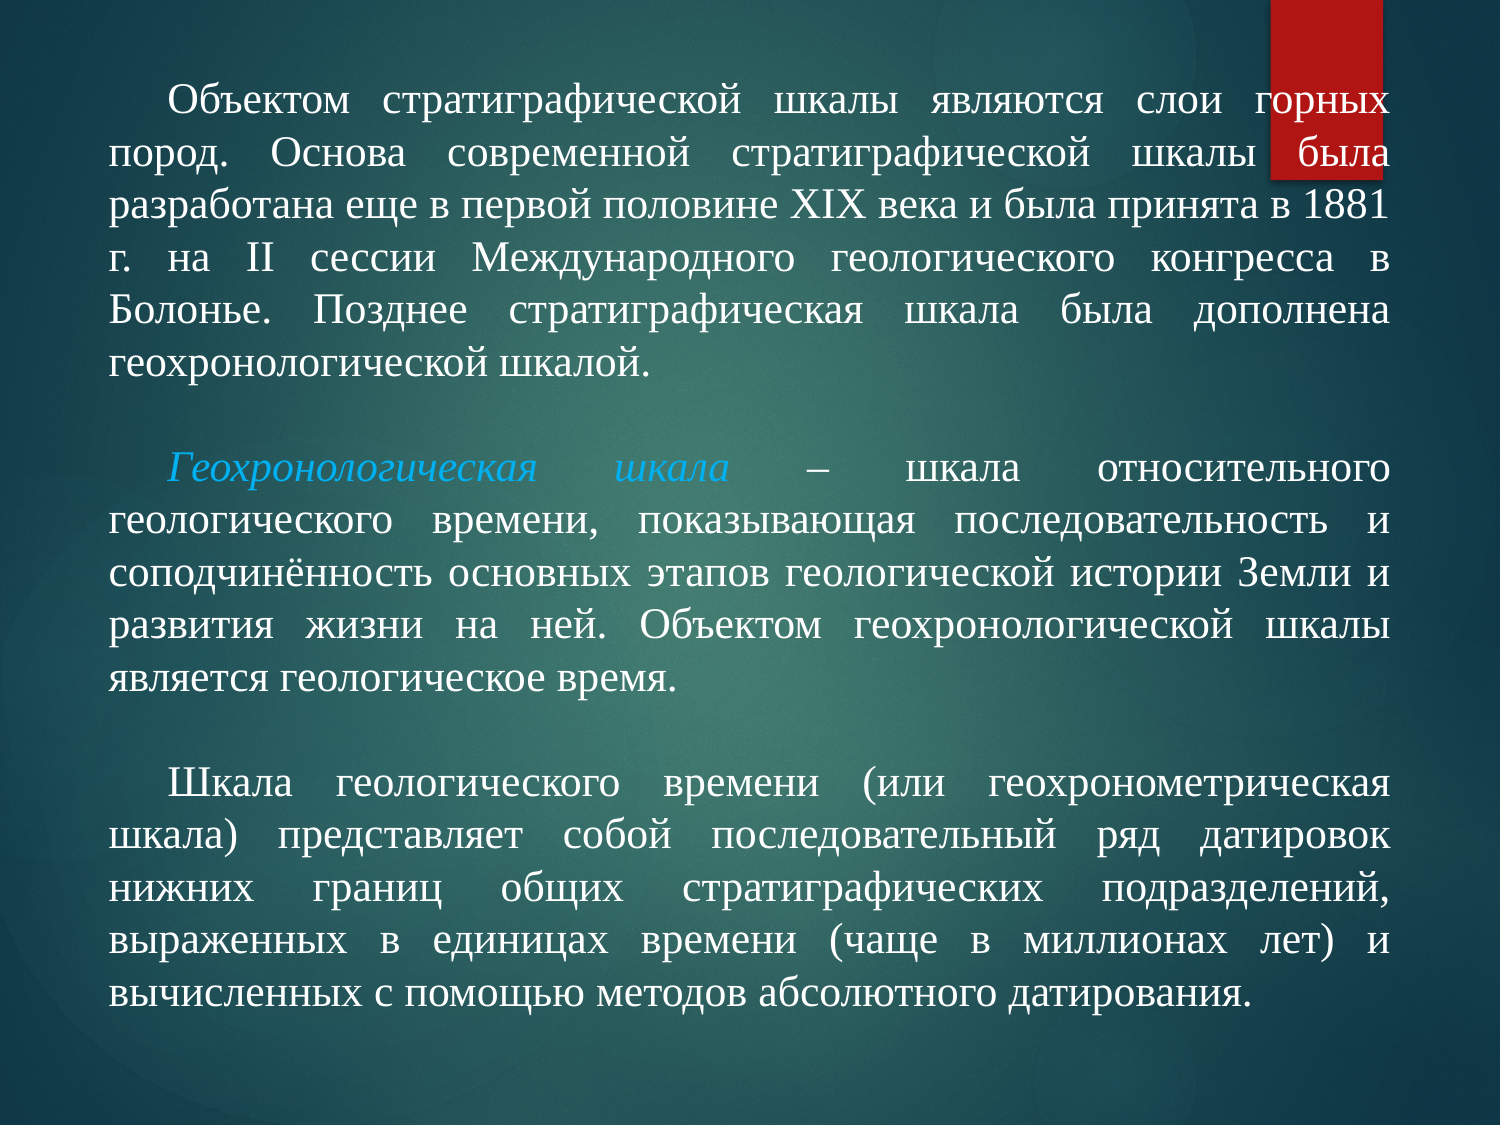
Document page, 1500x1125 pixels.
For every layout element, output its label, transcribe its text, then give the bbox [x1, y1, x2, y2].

text_box Объектом стратиграфической шкалы являются слои горных пород. Основа современной стратиграфической шкалы была разработана еще в первой половине XIX века и была принята в 1881 г. на II сессии Международного геологического конгресса в Болонье. Позднее стратиграфическая шкала была дополнена геохронологической шкалой. Геохронологическая шкала – шкала относительного геологического времени, показывающая последовательность и соподчинённость основных этапов геологической истории Земли и развития жизни на ней. Объектом геохронологической шкалы является геологическое время. Шкала геологического времени (или геохронометрическая шкала) представляет собой последовательный ряд датировок нижних границ общих стратиграфических подразделений, выраженных в единицах времени (чаще в миллионах лет) и вычисленных с помощью методов абсолютного датирования. [93, 62, 1407, 1023]
